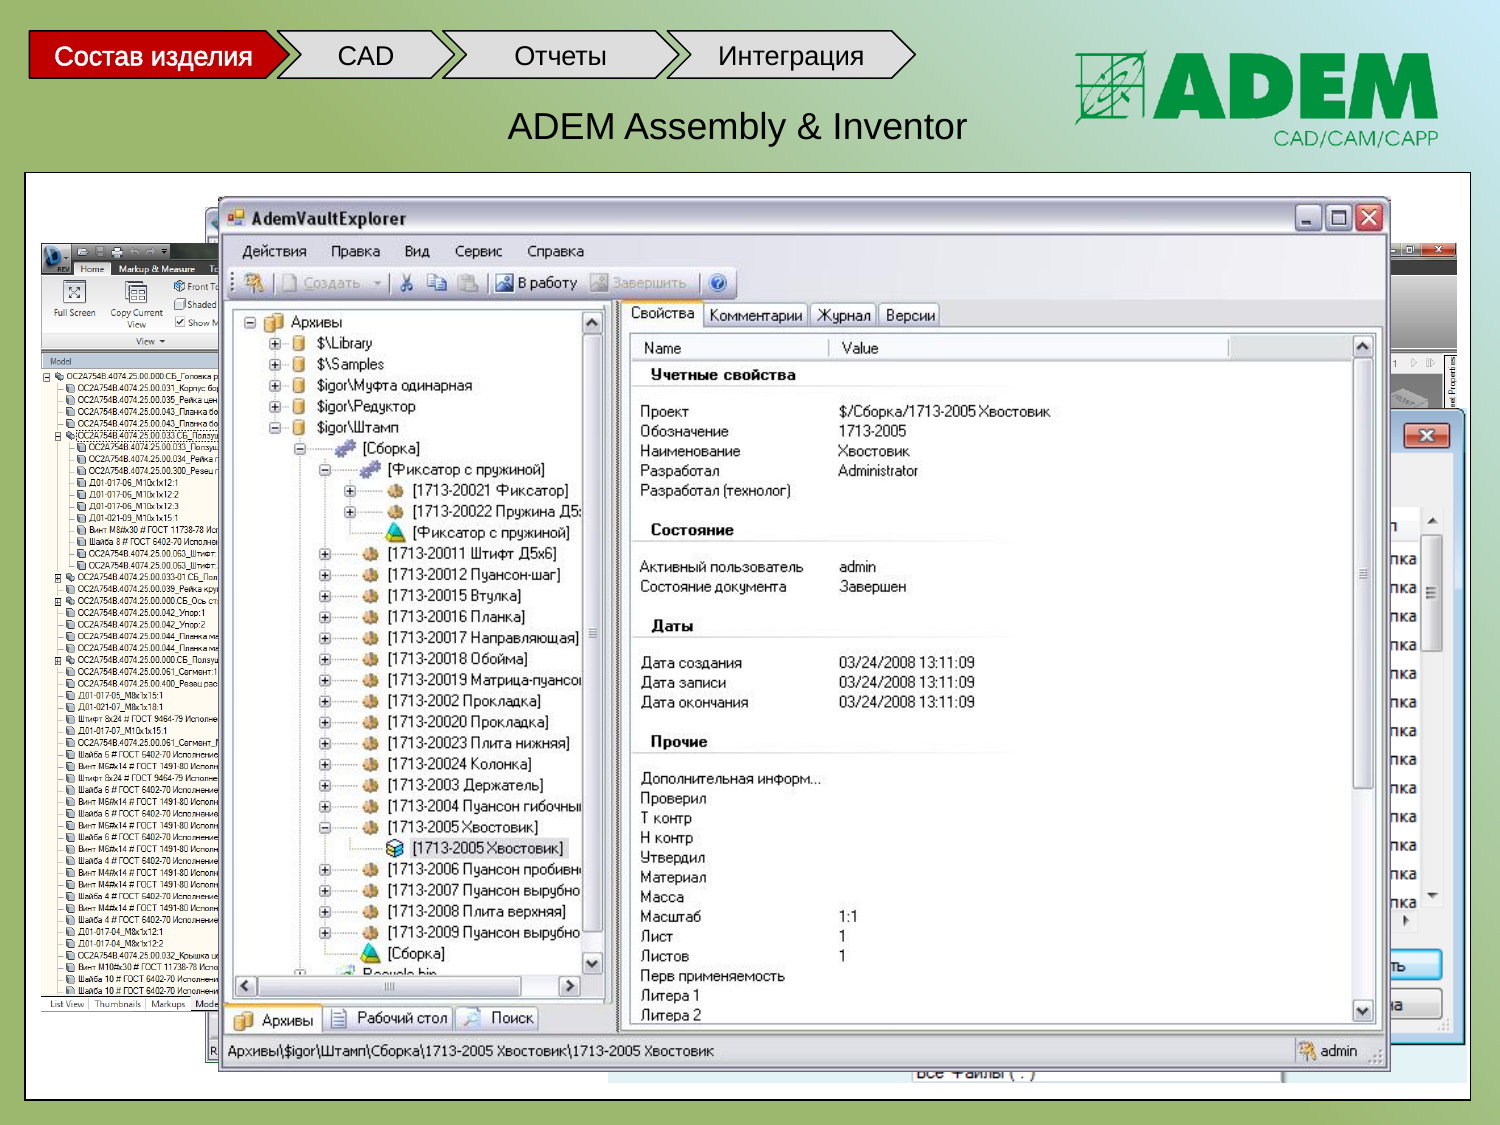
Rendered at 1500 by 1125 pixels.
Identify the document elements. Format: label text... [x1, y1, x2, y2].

text_box Состав изделия [29, 30, 290, 79]
text_box [24, 172, 1471, 1100]
text_box Интеграция [667, 30, 916, 79]
text_box CAD [277, 30, 455, 79]
title ADEM Assembly & Inventor [100, 30, 1376, 172]
text_box Отчеты [442, 30, 680, 79]
picture [1074, 49, 1438, 148]
picture [41, 196, 1467, 1083]
